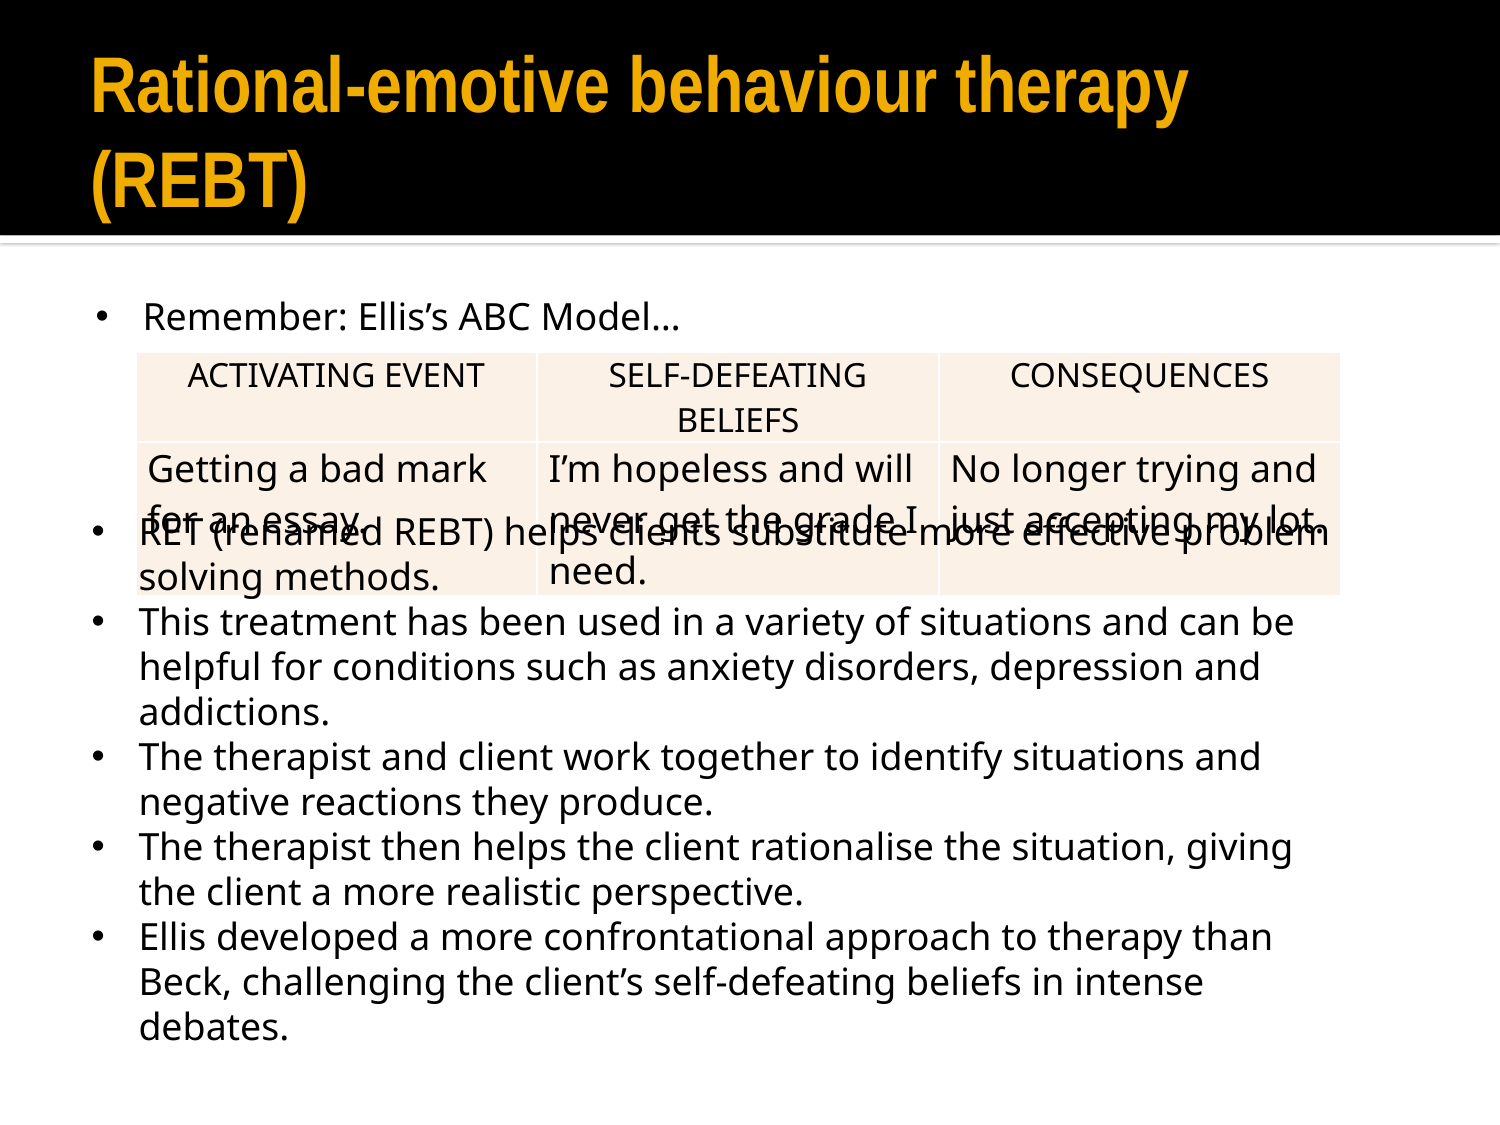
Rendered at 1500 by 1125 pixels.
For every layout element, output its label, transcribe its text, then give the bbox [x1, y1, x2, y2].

table_cell I’m hopeless and will never get the grade I need. [538, 443, 938, 500]
table_cell No longer trying and just accepting my lot. [940, 443, 1340, 500]
text_box RET (renamed REBT) helps clients substitute more effective problem solving methods. This treatment has been used in a variety of situations and can be helpful for conditions such as anxiety disorders, depression and addictions. The therapist and client work together to identify situations and negative reactions they produce. The therapist then helps the client rationalise the situation, giving the client a more realistic perspective. Ellis developed a more confrontational approach to therapy than Beck, challenging the client’s self-defeating beliefs in intense debates. [76, 500, 1353, 1056]
title Rational-emotive behaviour therapy (REBT) [75, 25, 1425, 231]
table_header ACTIVATING EVENT [137, 353, 536, 441]
table_header CONSEQUENCES [940, 353, 1340, 441]
text_box Remember: Ellis’s ABC Model… [80, 285, 774, 346]
table_header SELF-DEFEATING BELIEFS [538, 353, 938, 441]
table_cell Getting a bad mark for an essay. [137, 443, 536, 500]
